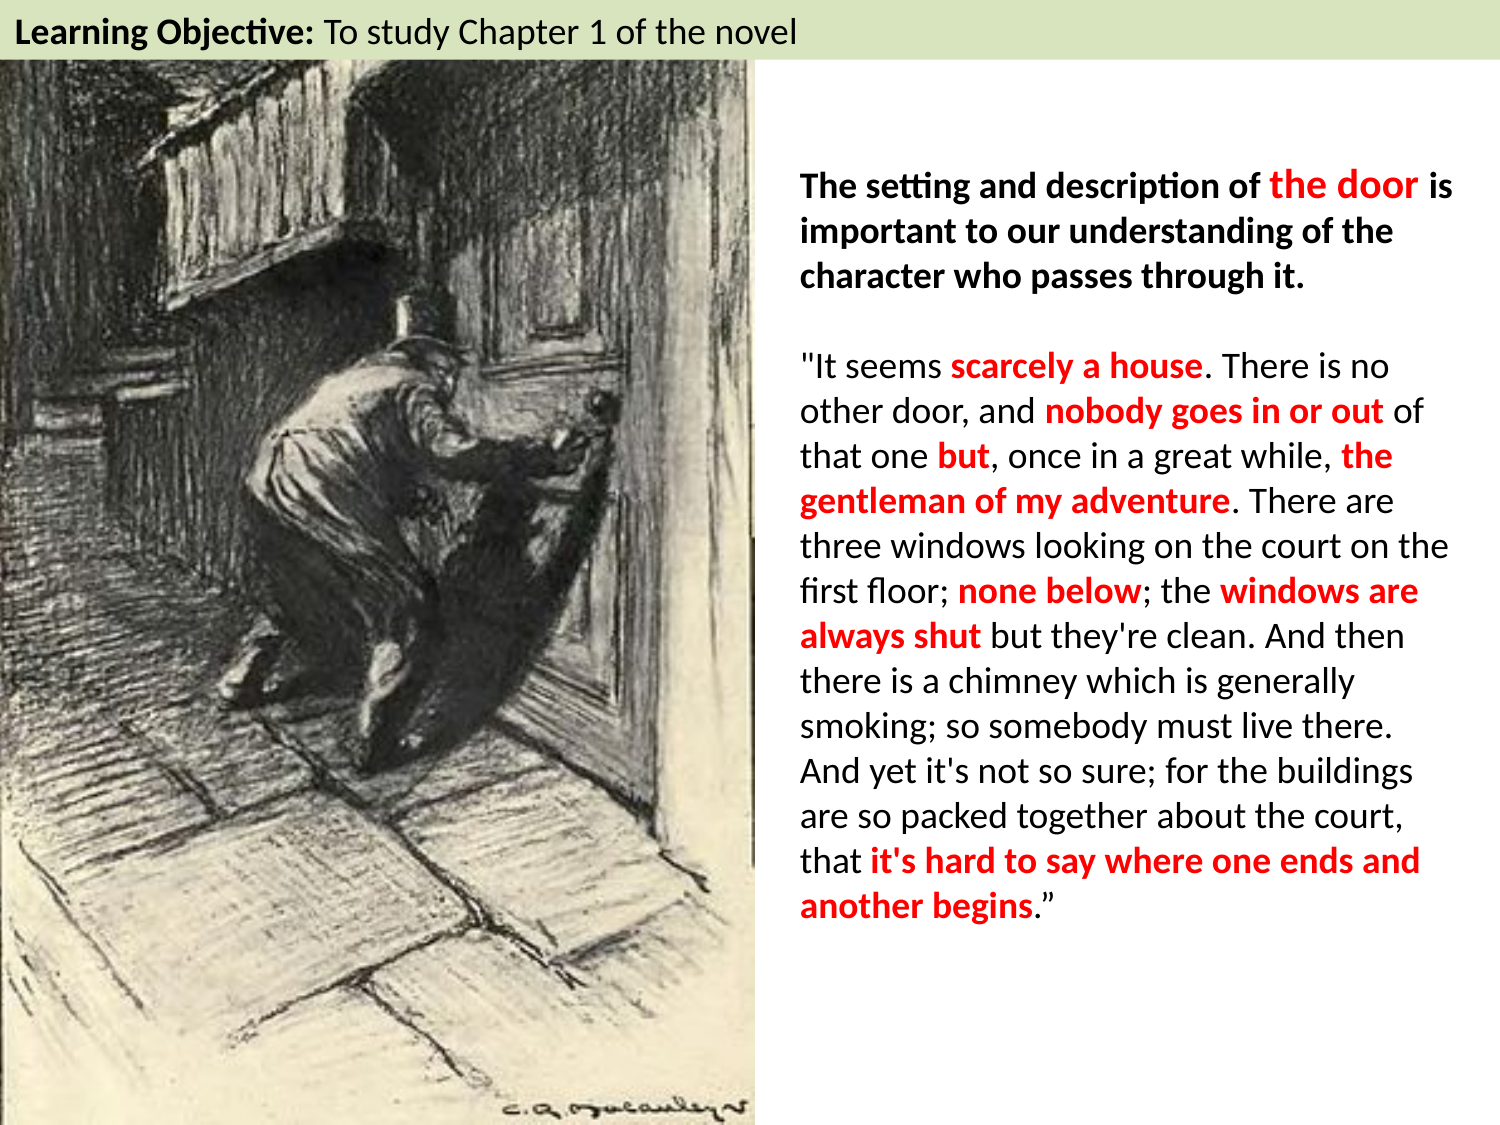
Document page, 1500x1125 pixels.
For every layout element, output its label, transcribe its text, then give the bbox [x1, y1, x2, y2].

text_box The setting and description of the door is important to our understanding of the character who passes through it. "It seems scarcely a house. There is no other door, and nobody goes in or out of that one but, once in a great while, the gentleman of my adventure. There are three windows looking on the court on the first floor; none below; the windows are always shut but they're clean. And then there is a chimney which is generally smoking; so somebody must live there. And yet it's not so sure; for the buildings are so packed together about the court, that it's hard to say where one ends and another begins.” [784, 149, 1471, 934]
text_box Learning Objective: To study Chapter 1 of the novel [756, 0, 1500, 60]
picture [0, 0, 756, 1125]
